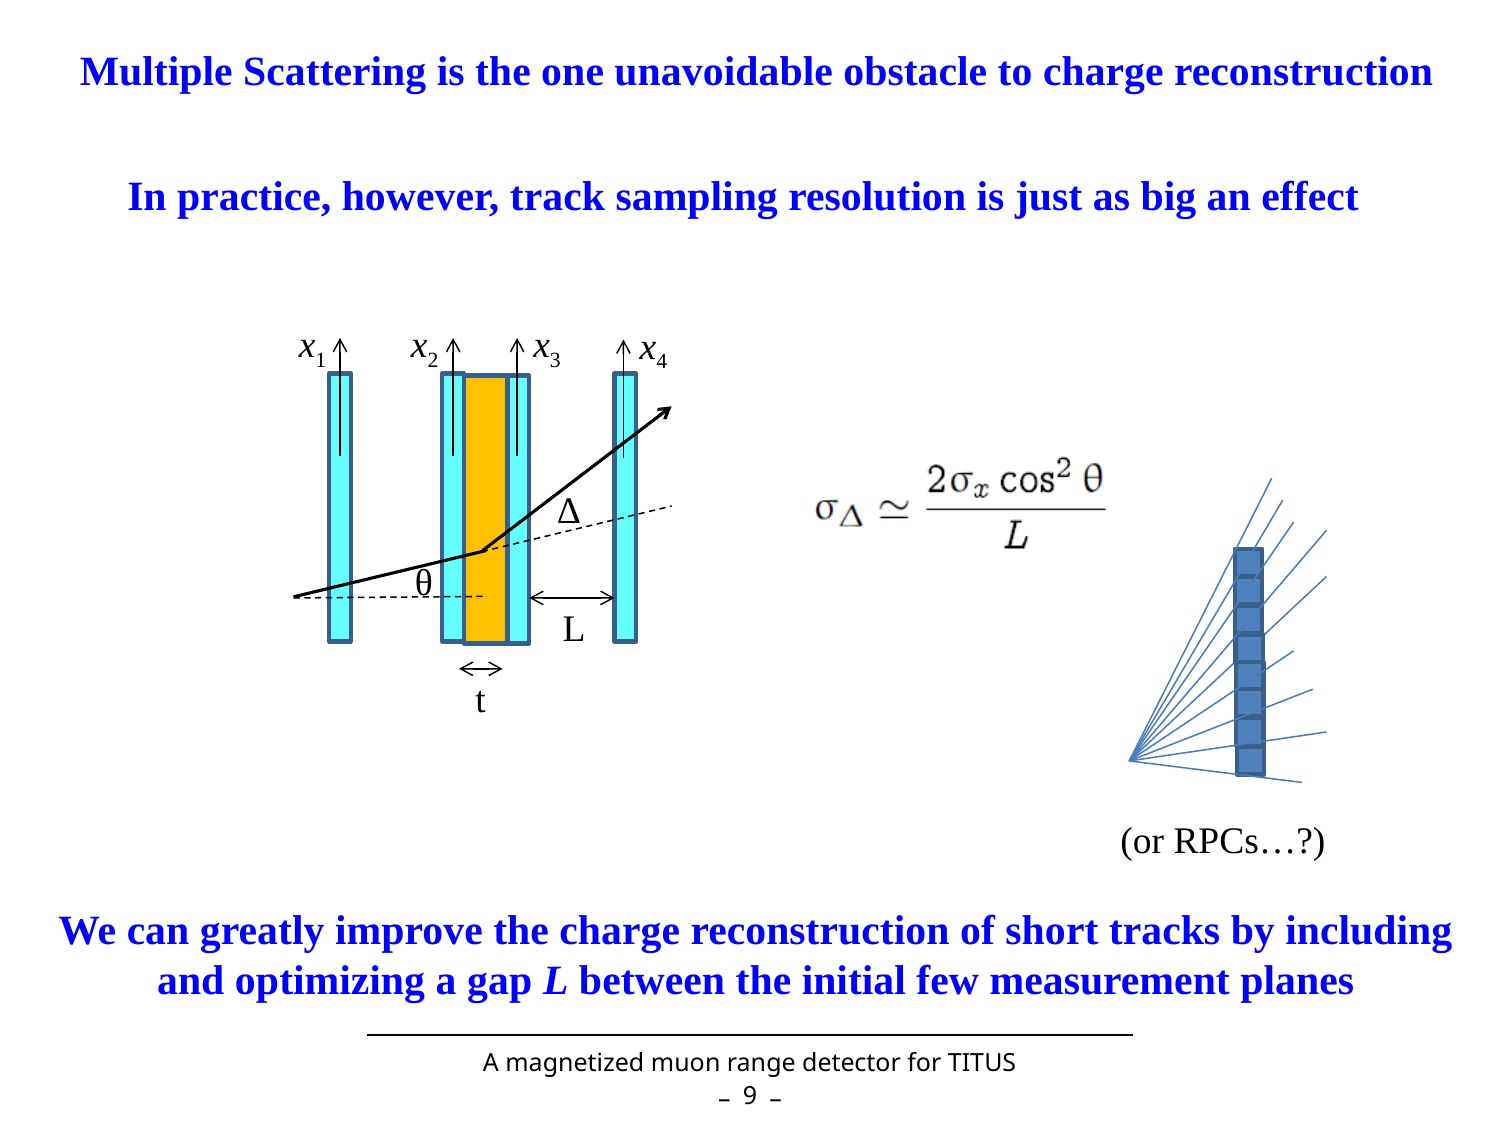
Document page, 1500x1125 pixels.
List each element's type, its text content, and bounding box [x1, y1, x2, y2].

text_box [1128, 477, 1327, 783]
slide_number 9 [367, 1076, 1133, 1118]
footer A magnetized muon range detector for TITUS [367, 1040, 1133, 1076]
text_box We can greatly improve the charge reconstruction of short tracks by including and optimizing a gap L between the initial few measurement planes [41, 895, 1471, 1010]
text_box In practice, however, track sampling resolution is just as big an effect [112, 160, 1388, 226]
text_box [281, 312, 684, 729]
text_box (or RPCs…?) [1105, 808, 1341, 869]
text_box Multiple Scattering is the one unavoidable obstacle to charge reconstruction [55, 36, 1459, 101]
picture [804, 446, 1121, 573]
